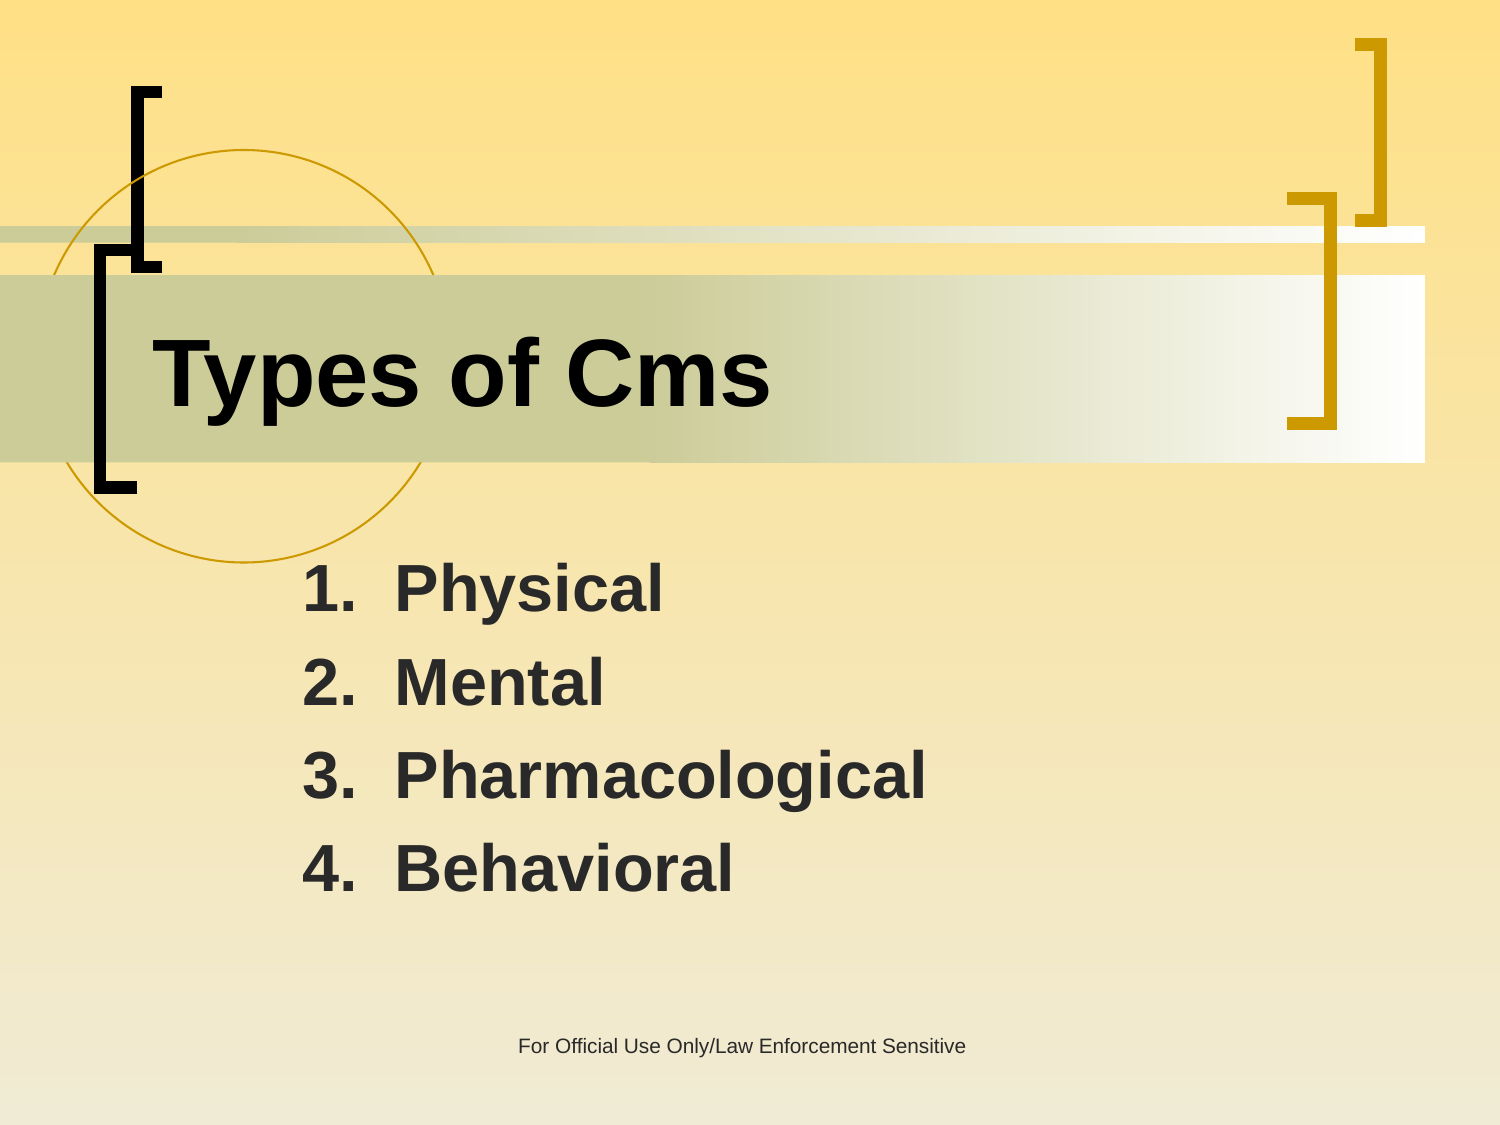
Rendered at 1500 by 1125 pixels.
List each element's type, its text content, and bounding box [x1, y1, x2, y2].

title Types of Cms [137, 236, 1301, 500]
subtitle 1. Physical 2. Mental 3. Pharmacological 4. Behavioral [287, 537, 1213, 1001]
